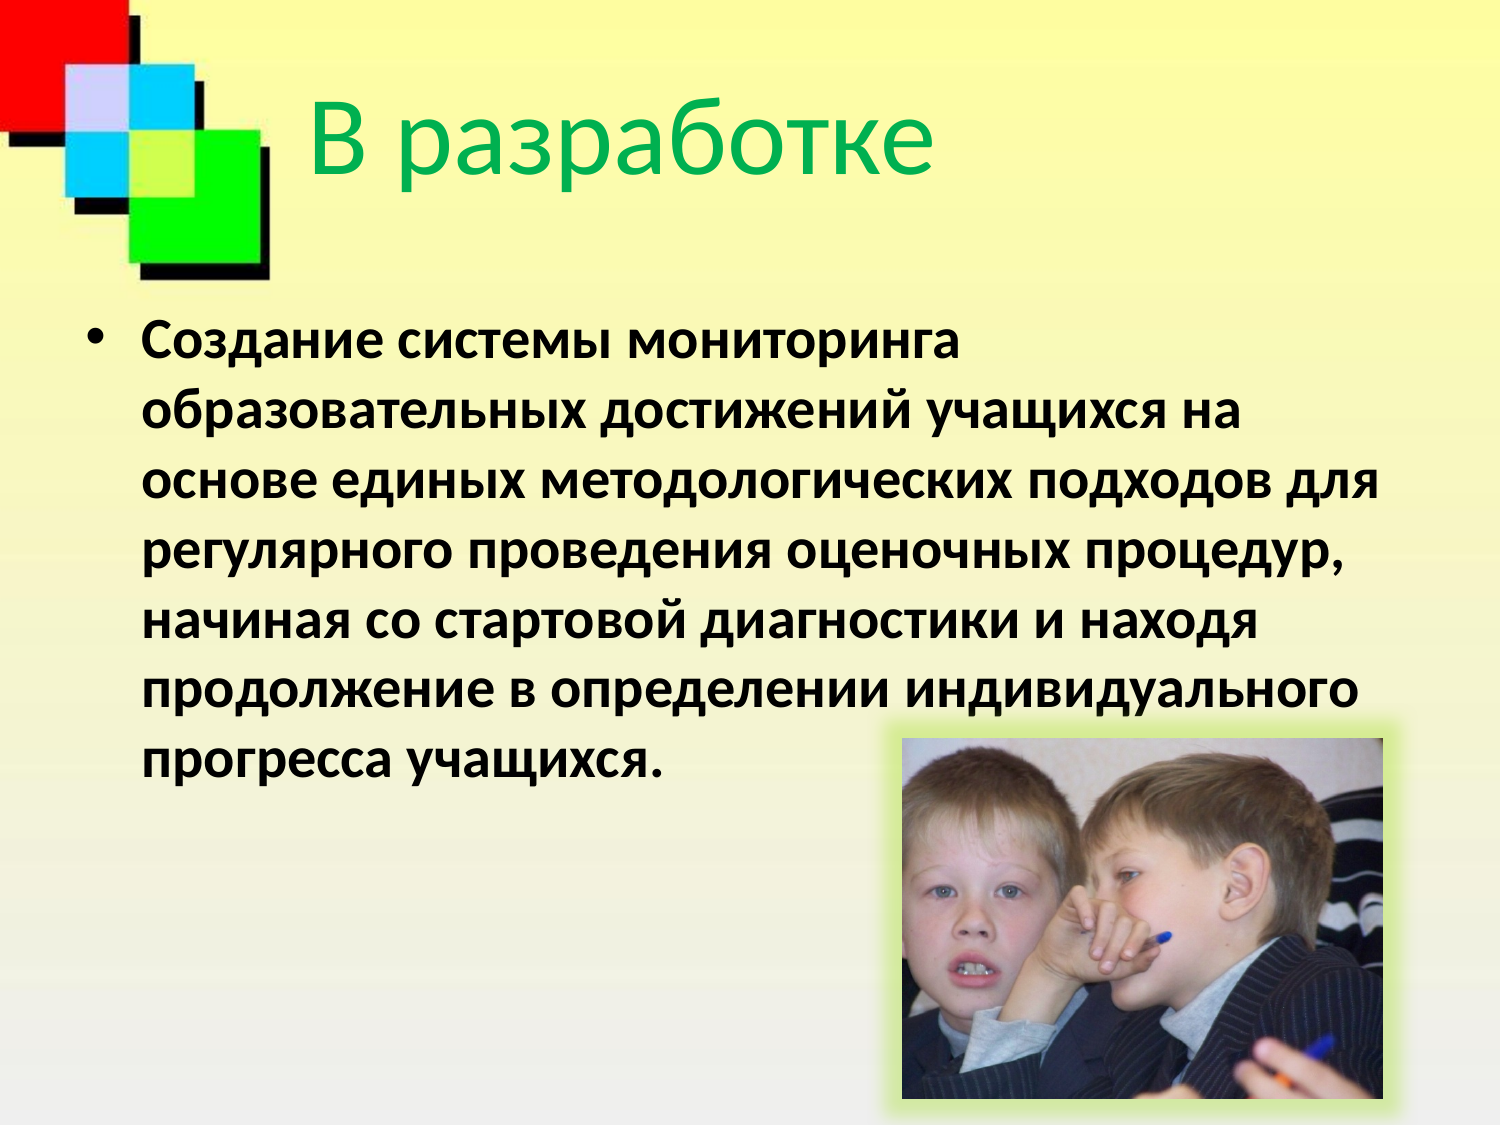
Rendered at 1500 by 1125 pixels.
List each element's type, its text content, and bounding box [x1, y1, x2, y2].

picture [0, 0, 1500, 1125]
title В разработке [292, 70, 1425, 190]
list Создание системы мониторинга образовательных достижений учащихся на основе единых методологических подходов для регулярного проведения оценочных процедур, начиная со стартовой диагностики и находя продолжение в определении индивидуального прогресса учащихся. [70, 292, 1421, 821]
